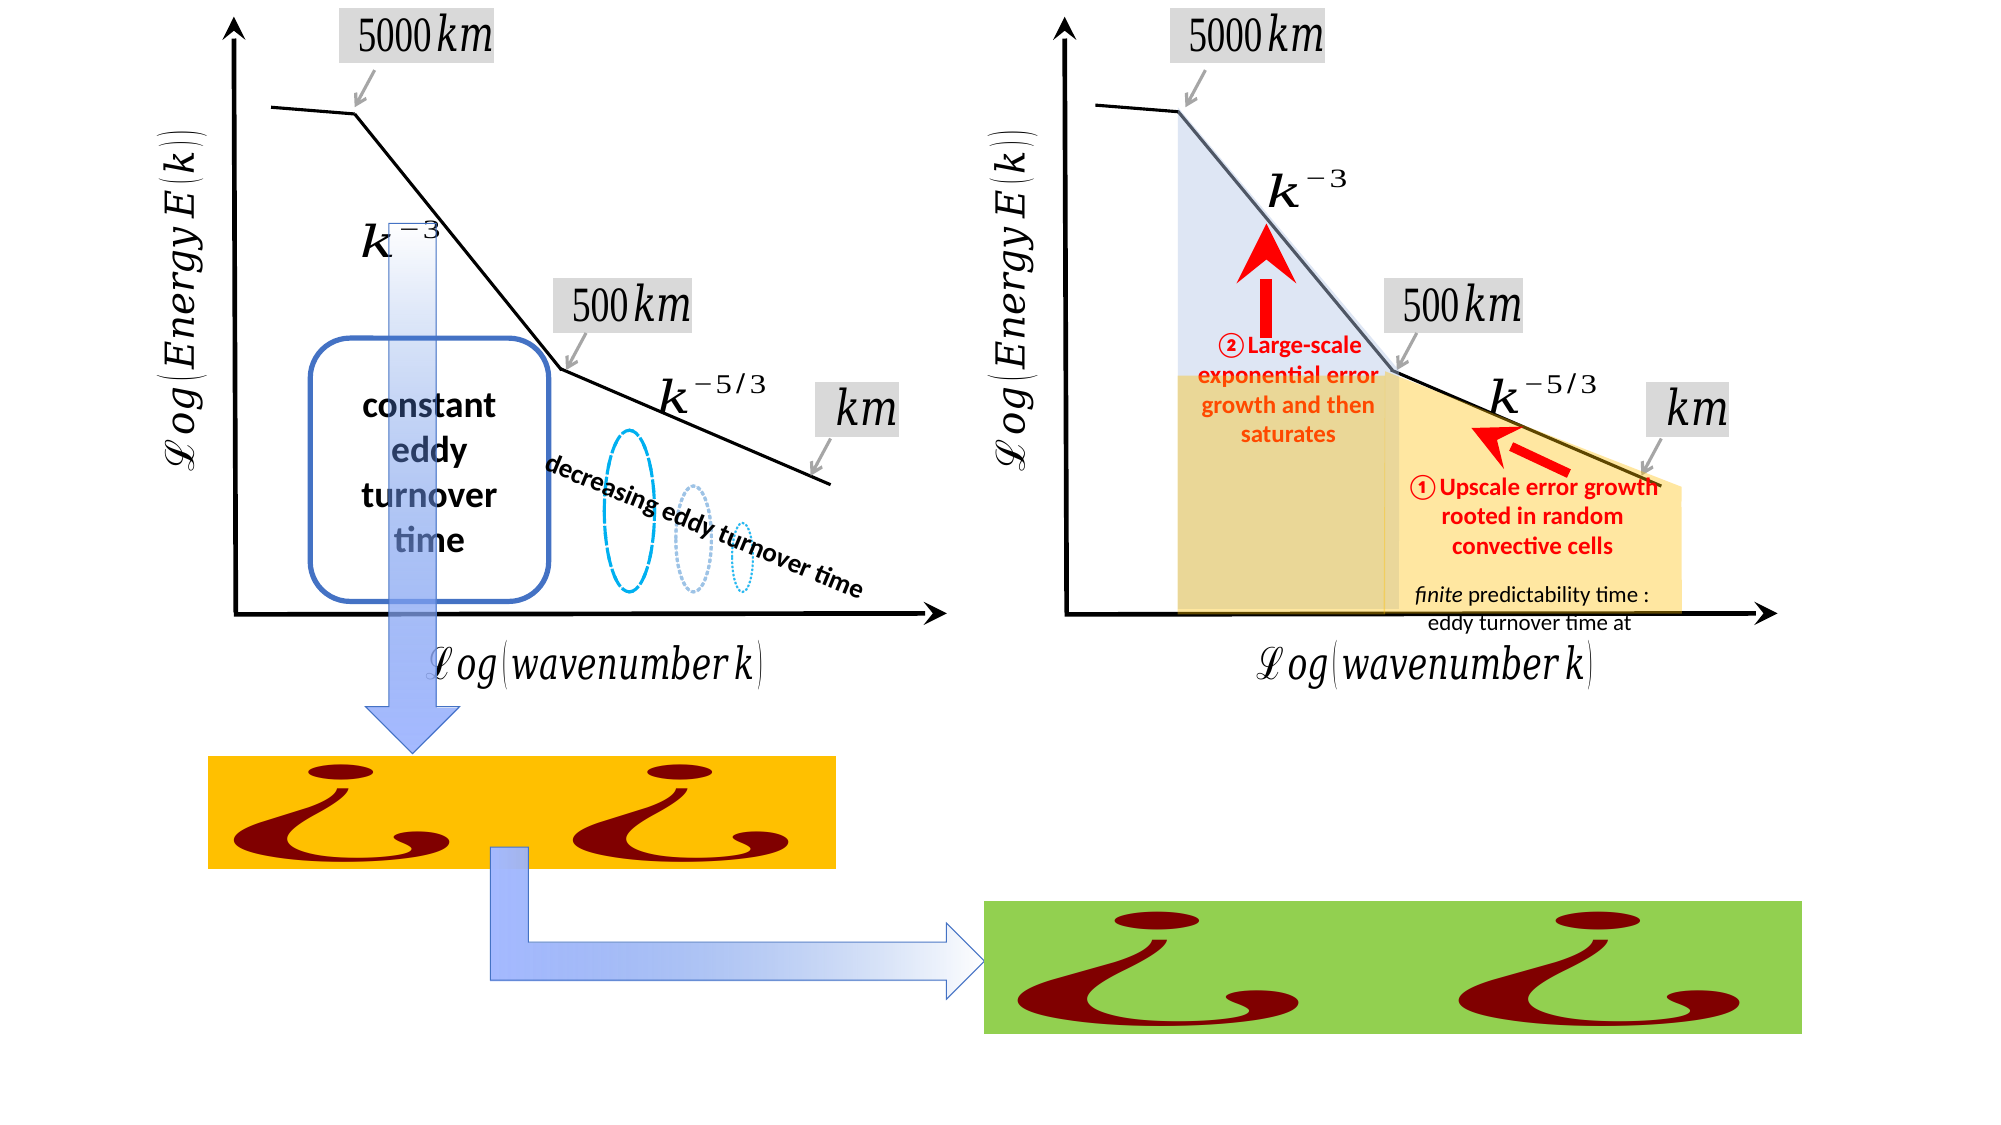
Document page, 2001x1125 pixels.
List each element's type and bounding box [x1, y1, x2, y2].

text_box [364, 693, 461, 755]
text_box [489, 846, 984, 1001]
text_box [153, 7, 1814, 693]
